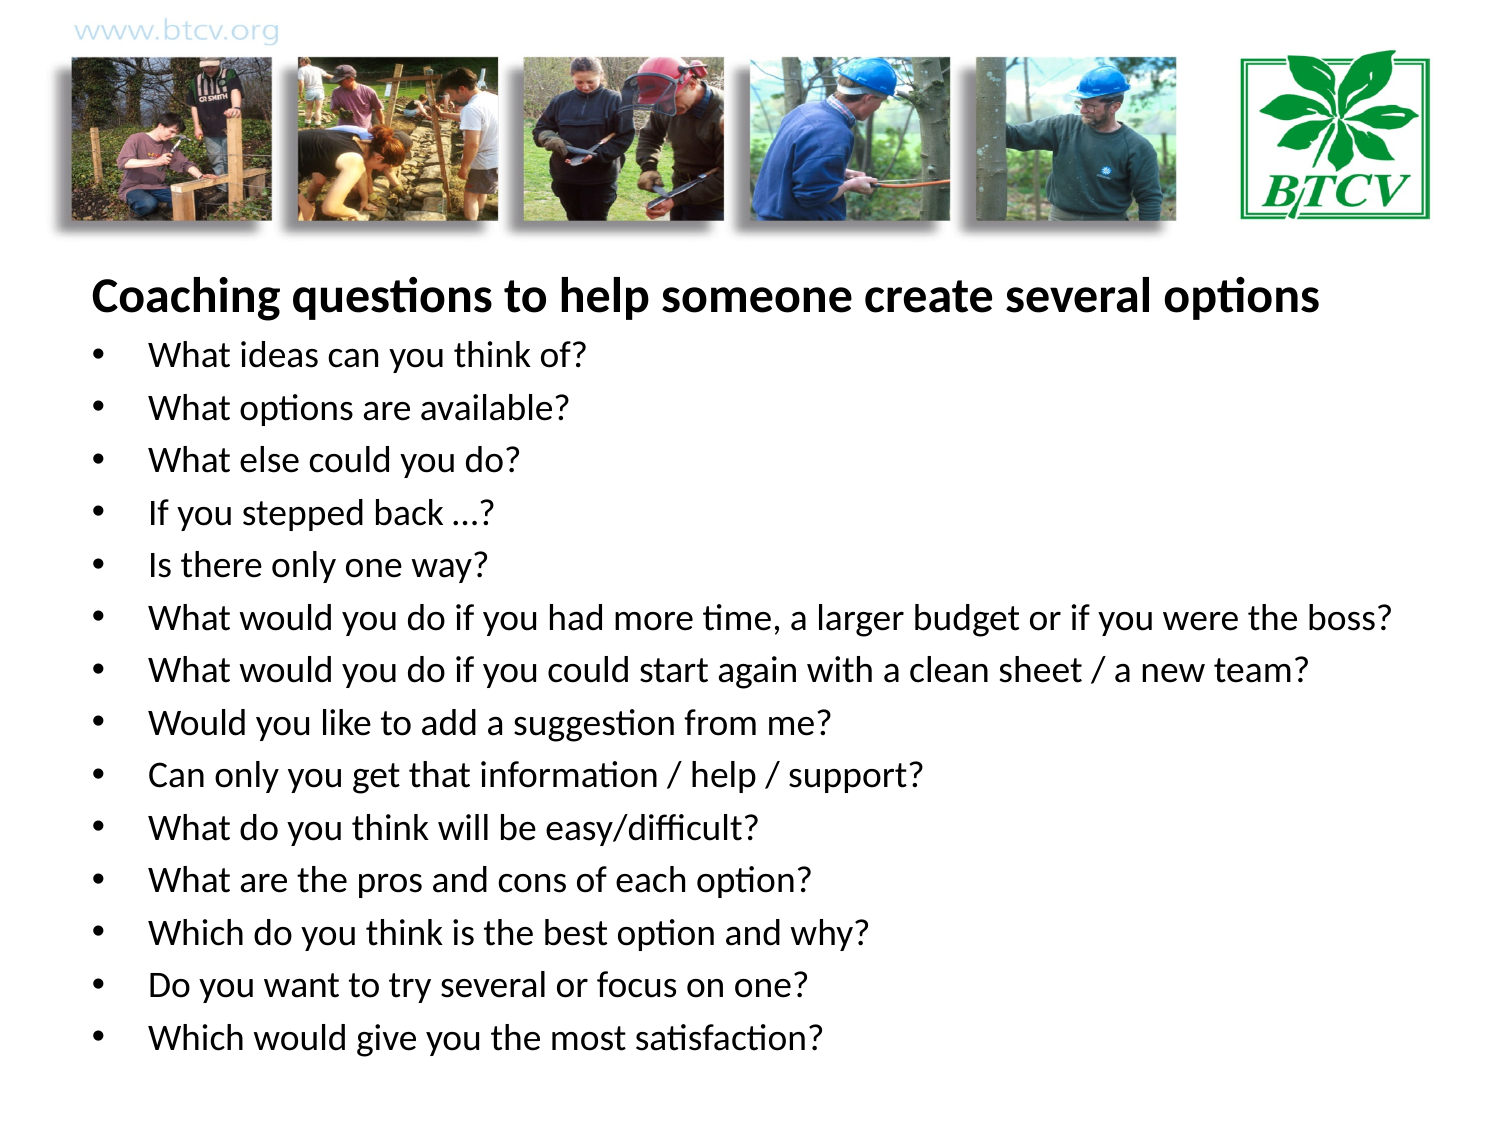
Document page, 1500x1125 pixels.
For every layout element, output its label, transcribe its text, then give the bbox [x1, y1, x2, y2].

list Coaching questions to help someone create several options What ideas can you think of? What options are available? What else could you do? If you stepped back …? Is there only one way? What would you do if you had more time, a larger budget or if you were the boss? What would you do if you could start again with a clean sheet / a new team? Would you like to add a suggestion from me? Can only you get that information / help / support? What do you think will be easy/difficult? What are the pros and cons of each option? Which do you think is the best option and why? Do you want to try several or focus on one? Which would give you the most satisfaction? [76, 255, 1428, 1083]
picture [0, 0, 1500, 244]
